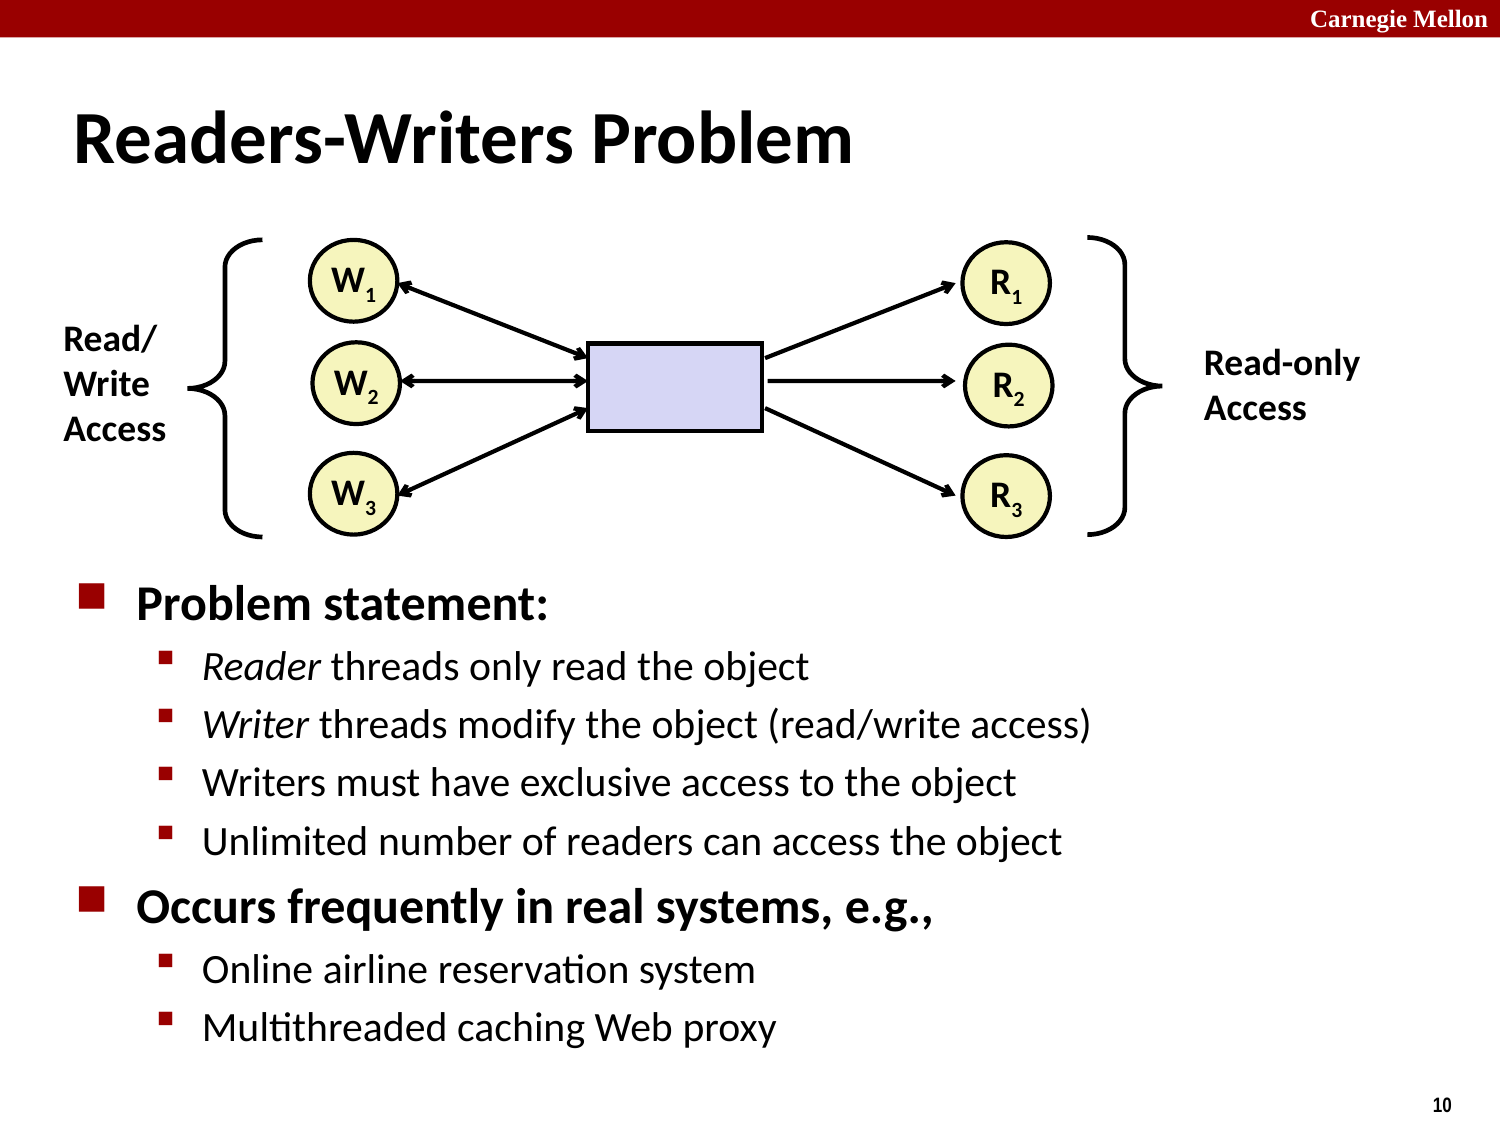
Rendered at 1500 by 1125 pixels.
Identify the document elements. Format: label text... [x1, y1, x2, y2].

text_box [765, 408, 956, 497]
text_box [765, 281, 956, 359]
text_box R1 [962, 242, 1050, 325]
list Problem statement: Reader threads only read the object Writer threads modify the object (read/write access) Writers must have exclusive access to the object Unlimited number of readers can access the object Occurs frequently in real systems, e.g., Online airline reservation system Multithreaded caching Web proxy [64, 562, 1361, 1040]
title Readers-Writers Problem [58, 71, 1305, 197]
text_box [400, 373, 589, 389]
text_box W3 [309, 452, 398, 535]
text_box [767, 373, 956, 389]
text_box W1 [309, 239, 398, 322]
text_box R3 [962, 455, 1050, 537]
text_box [397, 407, 589, 497]
text_box [1087, 237, 1163, 535]
text_box [397, 281, 589, 360]
text_box [587, 343, 763, 431]
text_box Read/ Write Access [48, 306, 182, 457]
text_box Read-only Access [1189, 330, 1376, 436]
text_box [187, 239, 263, 537]
text_box R2 [965, 344, 1053, 427]
text_box W2 [312, 342, 400, 425]
